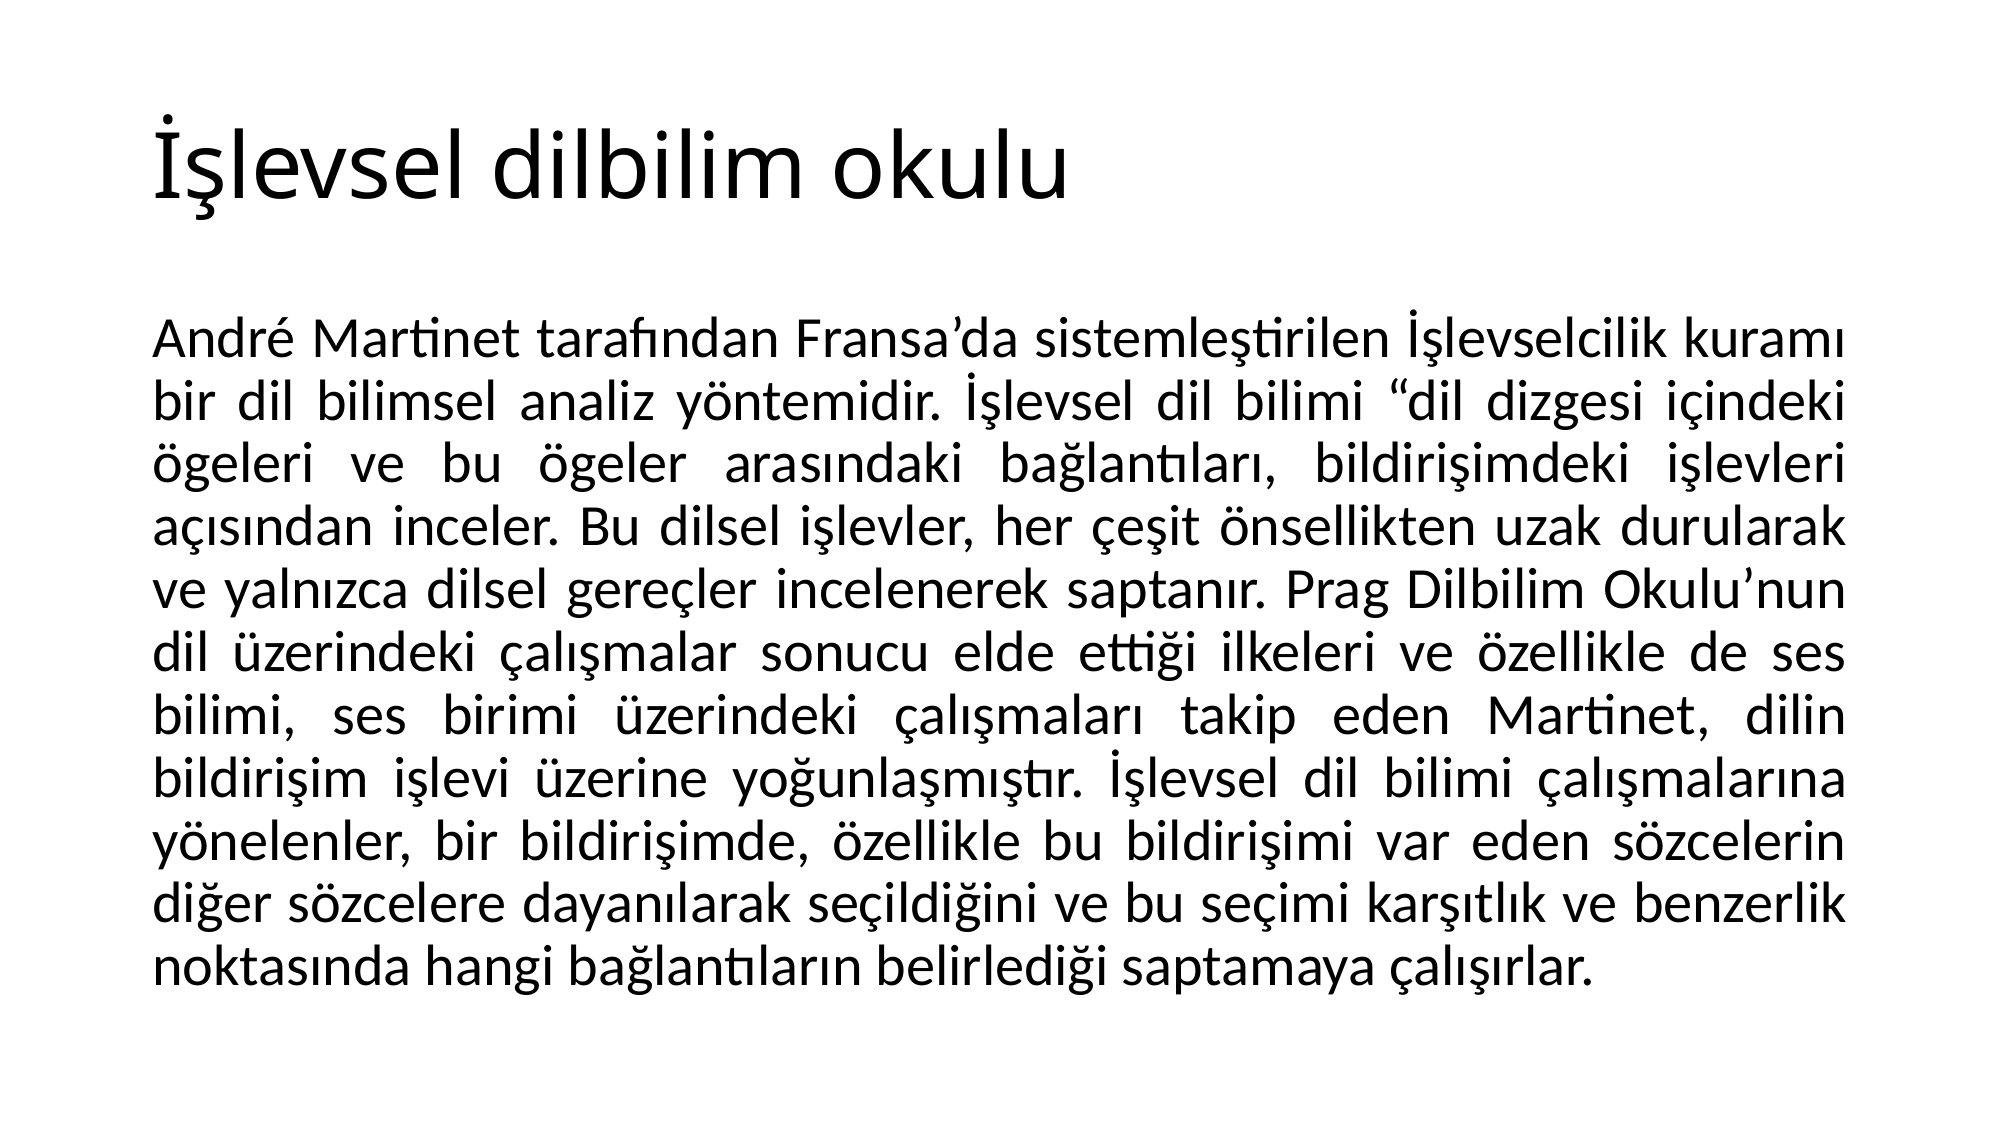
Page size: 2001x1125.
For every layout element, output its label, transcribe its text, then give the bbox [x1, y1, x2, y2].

title İşlevsel dilbilim okulu [137, 59, 1863, 278]
list André Martinet tarafından Fransa’da sistemleştirilen İşlevselcilik kuramı bir dil bilimsel analiz yöntemidir. İşlevsel dil bilimi “dil dizgesi içindeki ögeleri ve bu ögeler arasındaki bağlantıları, bildirişimdeki işlevleri açısından inceler. Bu dilsel işlevler, her çeşit önsellikten uzak durularak ve yalnızca dilsel gereçler incelenerek saptanır. Prag Dilbilim Okulu’nun dil üzerindeki çalışmalar sonucu elde ettiği ilkeleri ve özellikle de ses bilimi, ses birimi üzerindeki çalışmaları takip eden Martinet, dilin bildirişim işlevi üzerine yoğunlaşmıştır. İşlevsel dil bilimi çalışmalarına yönelenler, bir bildirişimde, özellikle bu bildirişimi var eden sözcelerin diğer sözcelere dayanılarak seçildiğini ve bu seçimi karşıtlık ve benzerlik noktasında hangi bağlantıların belirlediği saptamaya çalışırlar. [137, 299, 1863, 1014]
